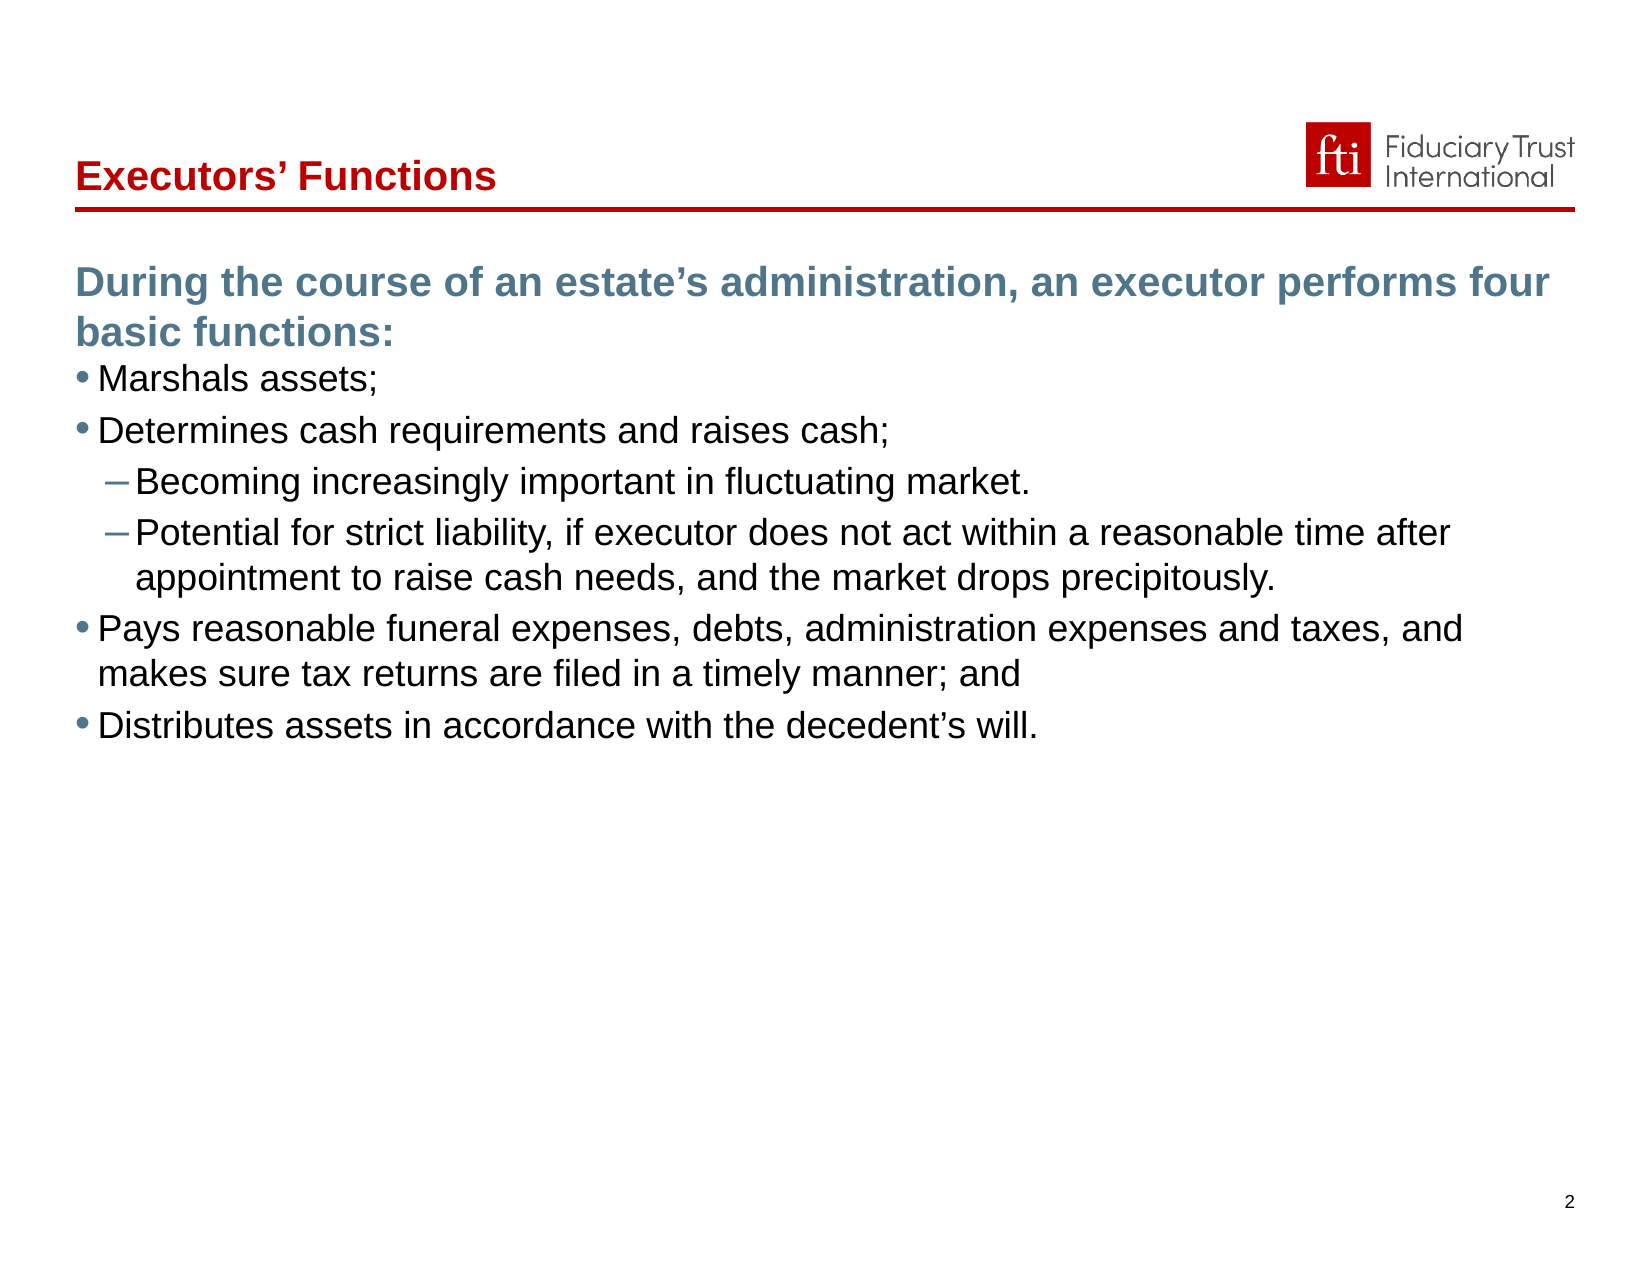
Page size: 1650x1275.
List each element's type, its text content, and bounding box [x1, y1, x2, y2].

list Executors’ Functions [75, 156, 1320, 199]
list During the course of an estate’s administration, an executor performs four basic functions: Marshals assets; Determines cash requirements and raises cash; Becoming increasingly important in fluctuating market. Potential for strict liability, if executor does not act within a reasonable time after appointment to raise cash needs, and the market drops precipitously. Pays reasonable funeral expenses, debts, administration expenses and taxes, and makes sure tax returns are filed in a timely manner; and Distributes assets in accordance with the decedent’s will. [75, 254, 1575, 1095]
picture [1306, 122, 1575, 187]
